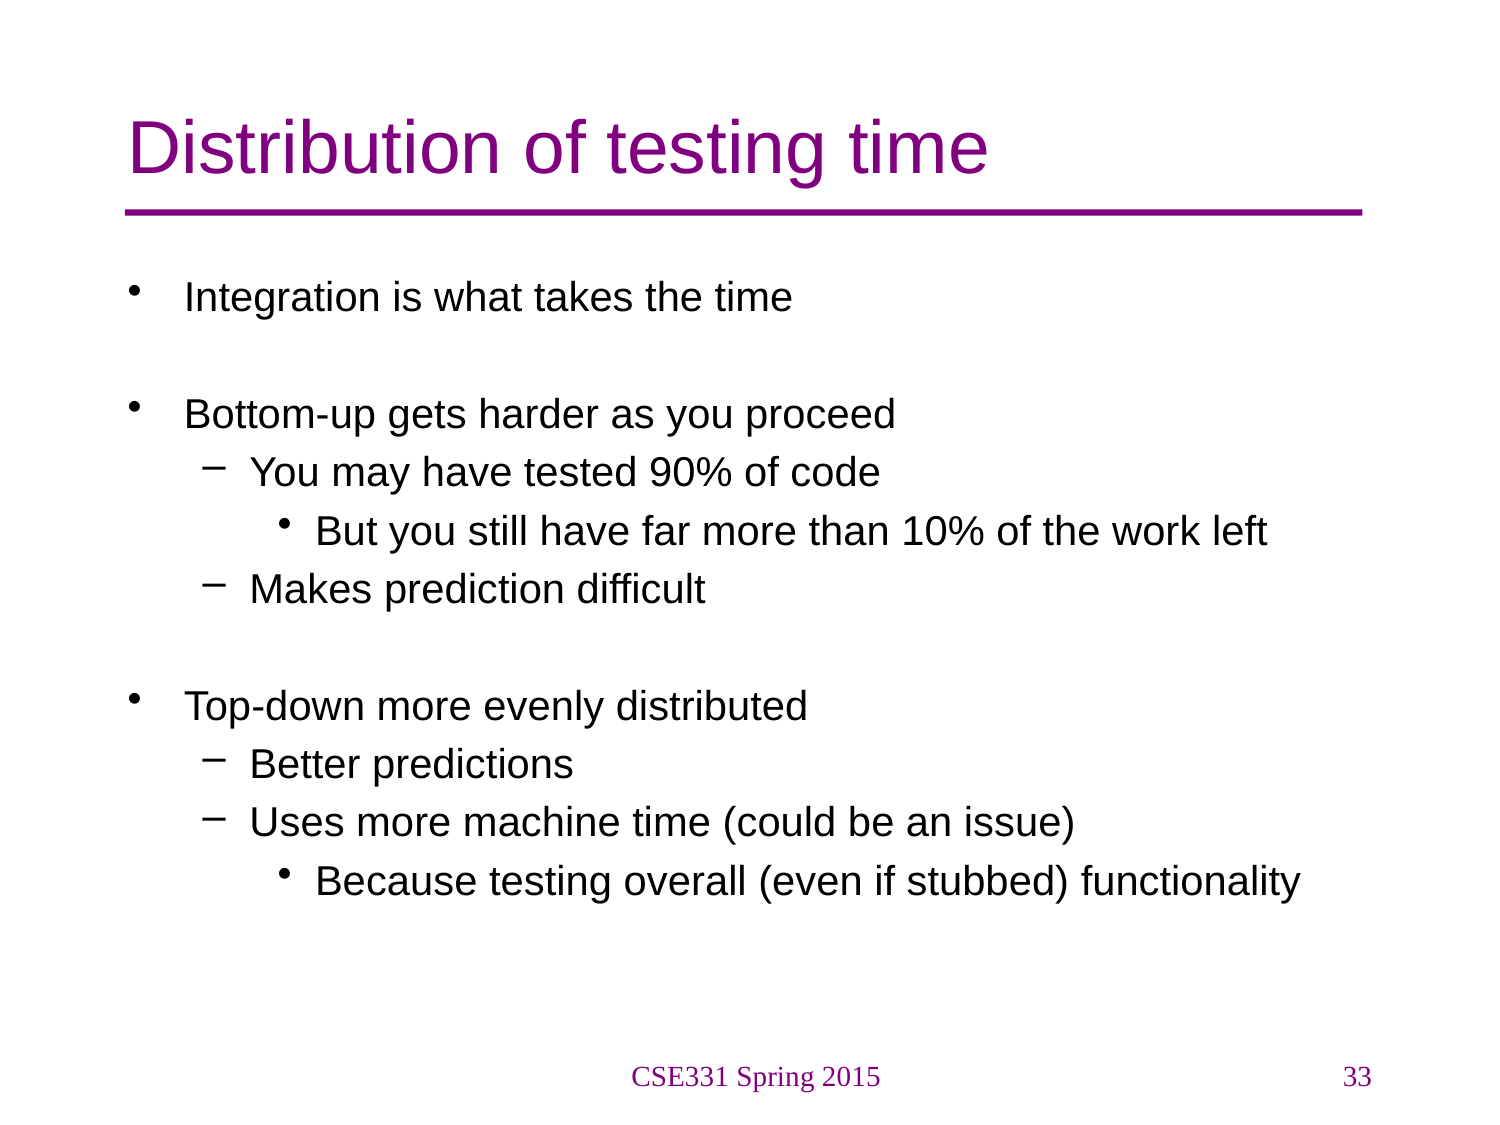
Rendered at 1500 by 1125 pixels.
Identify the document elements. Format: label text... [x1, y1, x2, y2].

title Distribution of testing time [112, 50, 1388, 238]
footer CSE331 Spring 2015 [474, 1049, 1038, 1125]
list Integration is what takes the time Bottom-up gets harder as you proceed You may have tested 90% of code But you still have far more than 10% of the work left Makes prediction difficult Top-down more evenly distributed Better predictions Uses more machine time (could be an issue) Because testing overall (even if stubbed) functionality [112, 262, 1388, 1000]
slide_number 33 [1074, 1049, 1388, 1125]
